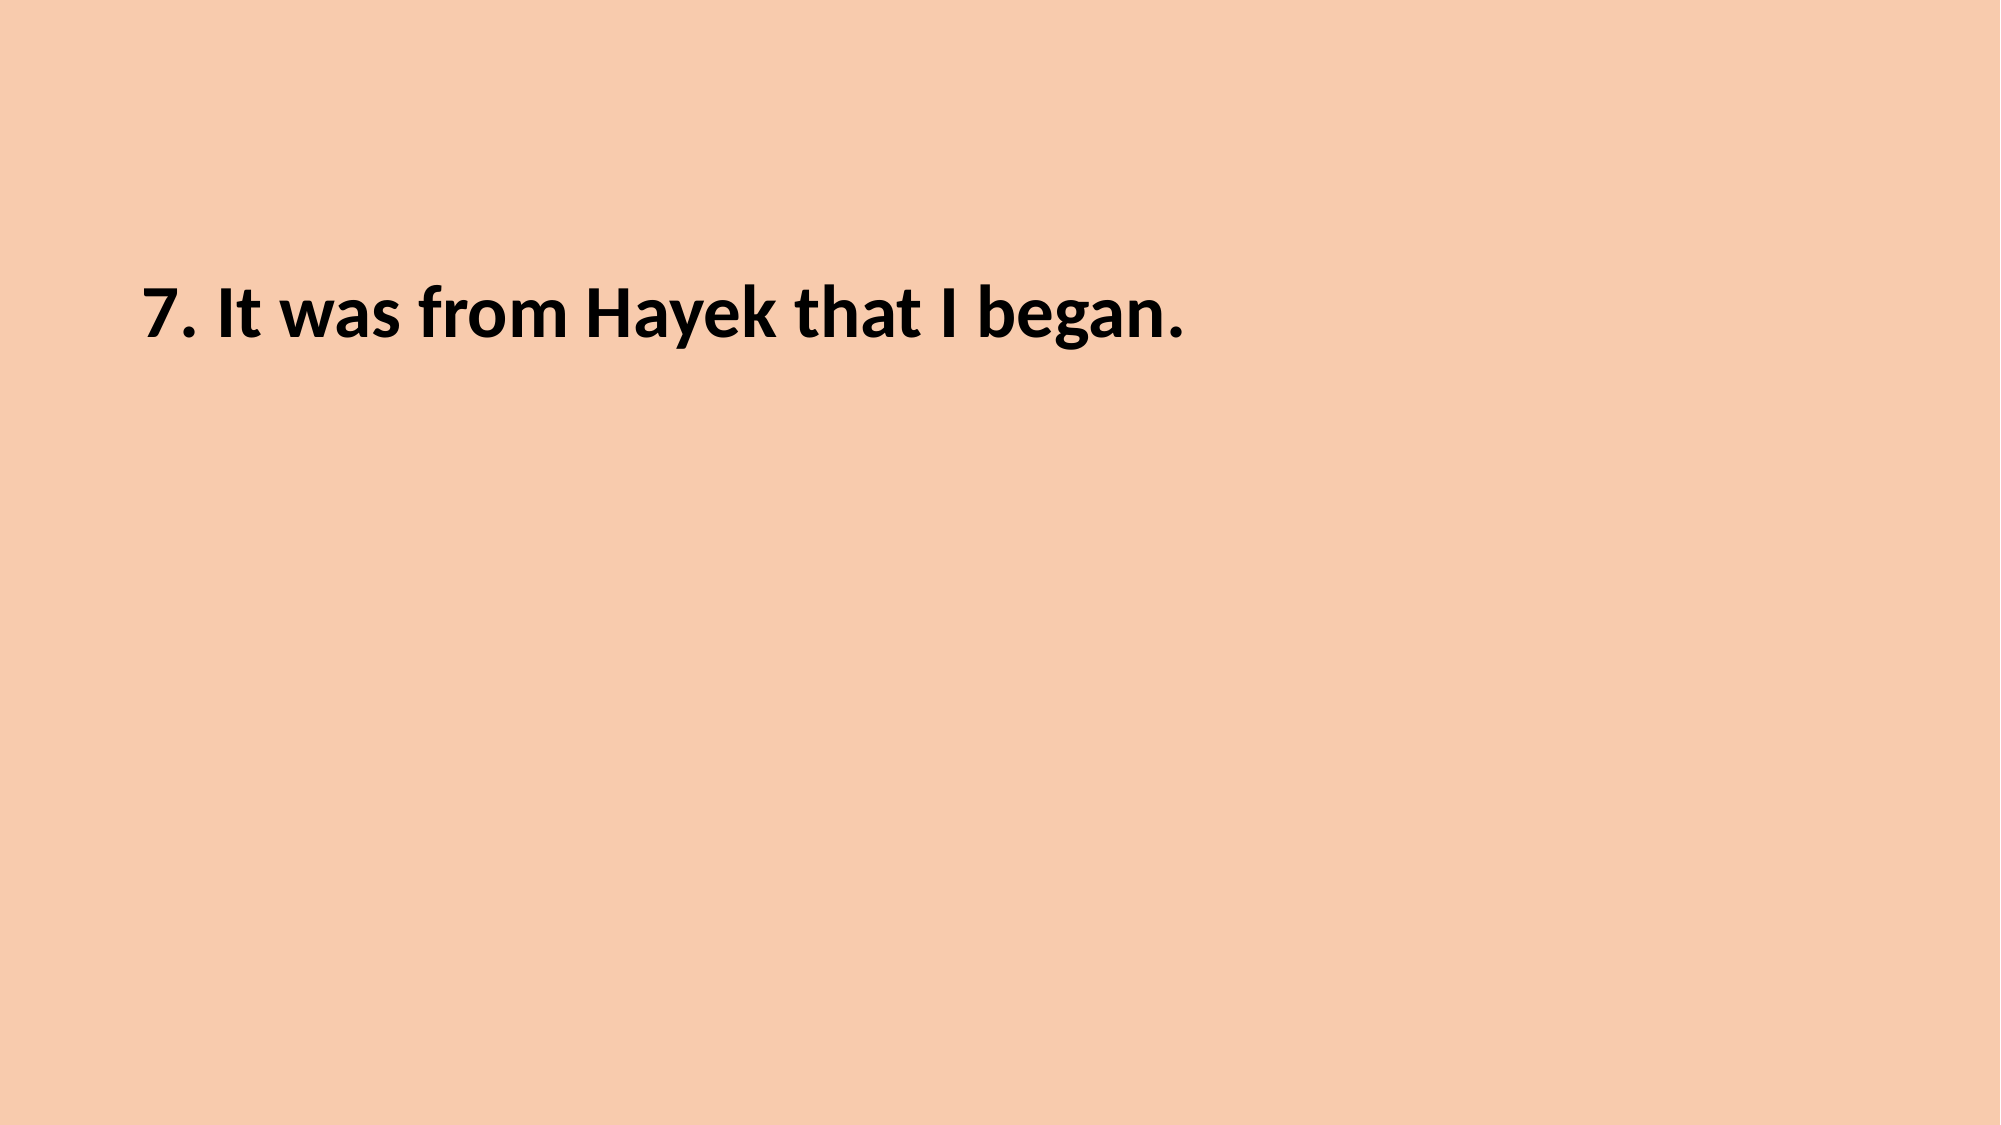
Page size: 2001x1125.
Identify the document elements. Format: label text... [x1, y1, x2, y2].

text_box 7. It was from Hayek that I began. [127, 254, 1203, 360]
